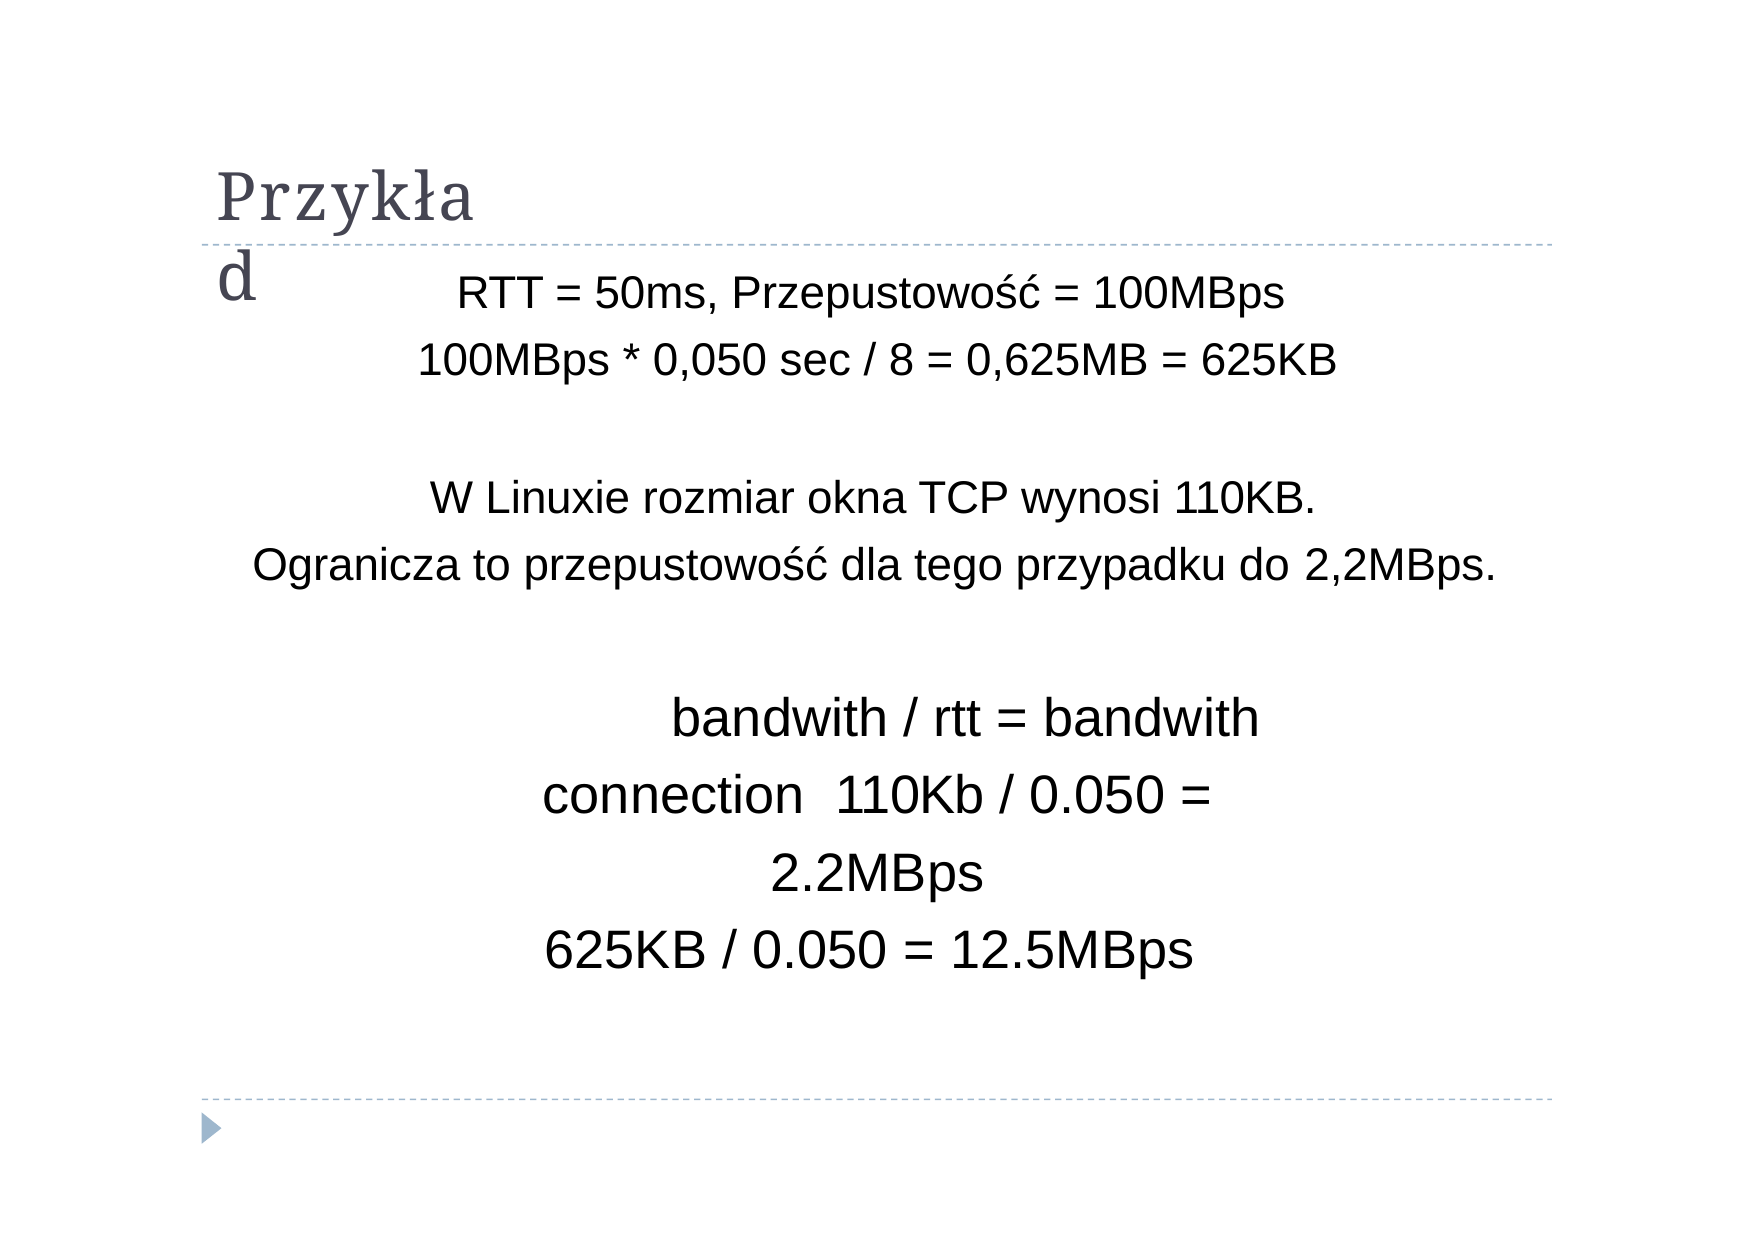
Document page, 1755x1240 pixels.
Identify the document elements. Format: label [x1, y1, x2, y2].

text_box [201, 1112, 222, 1144]
text_box [250, 248, 1504, 980]
title [214, 151, 501, 361]
